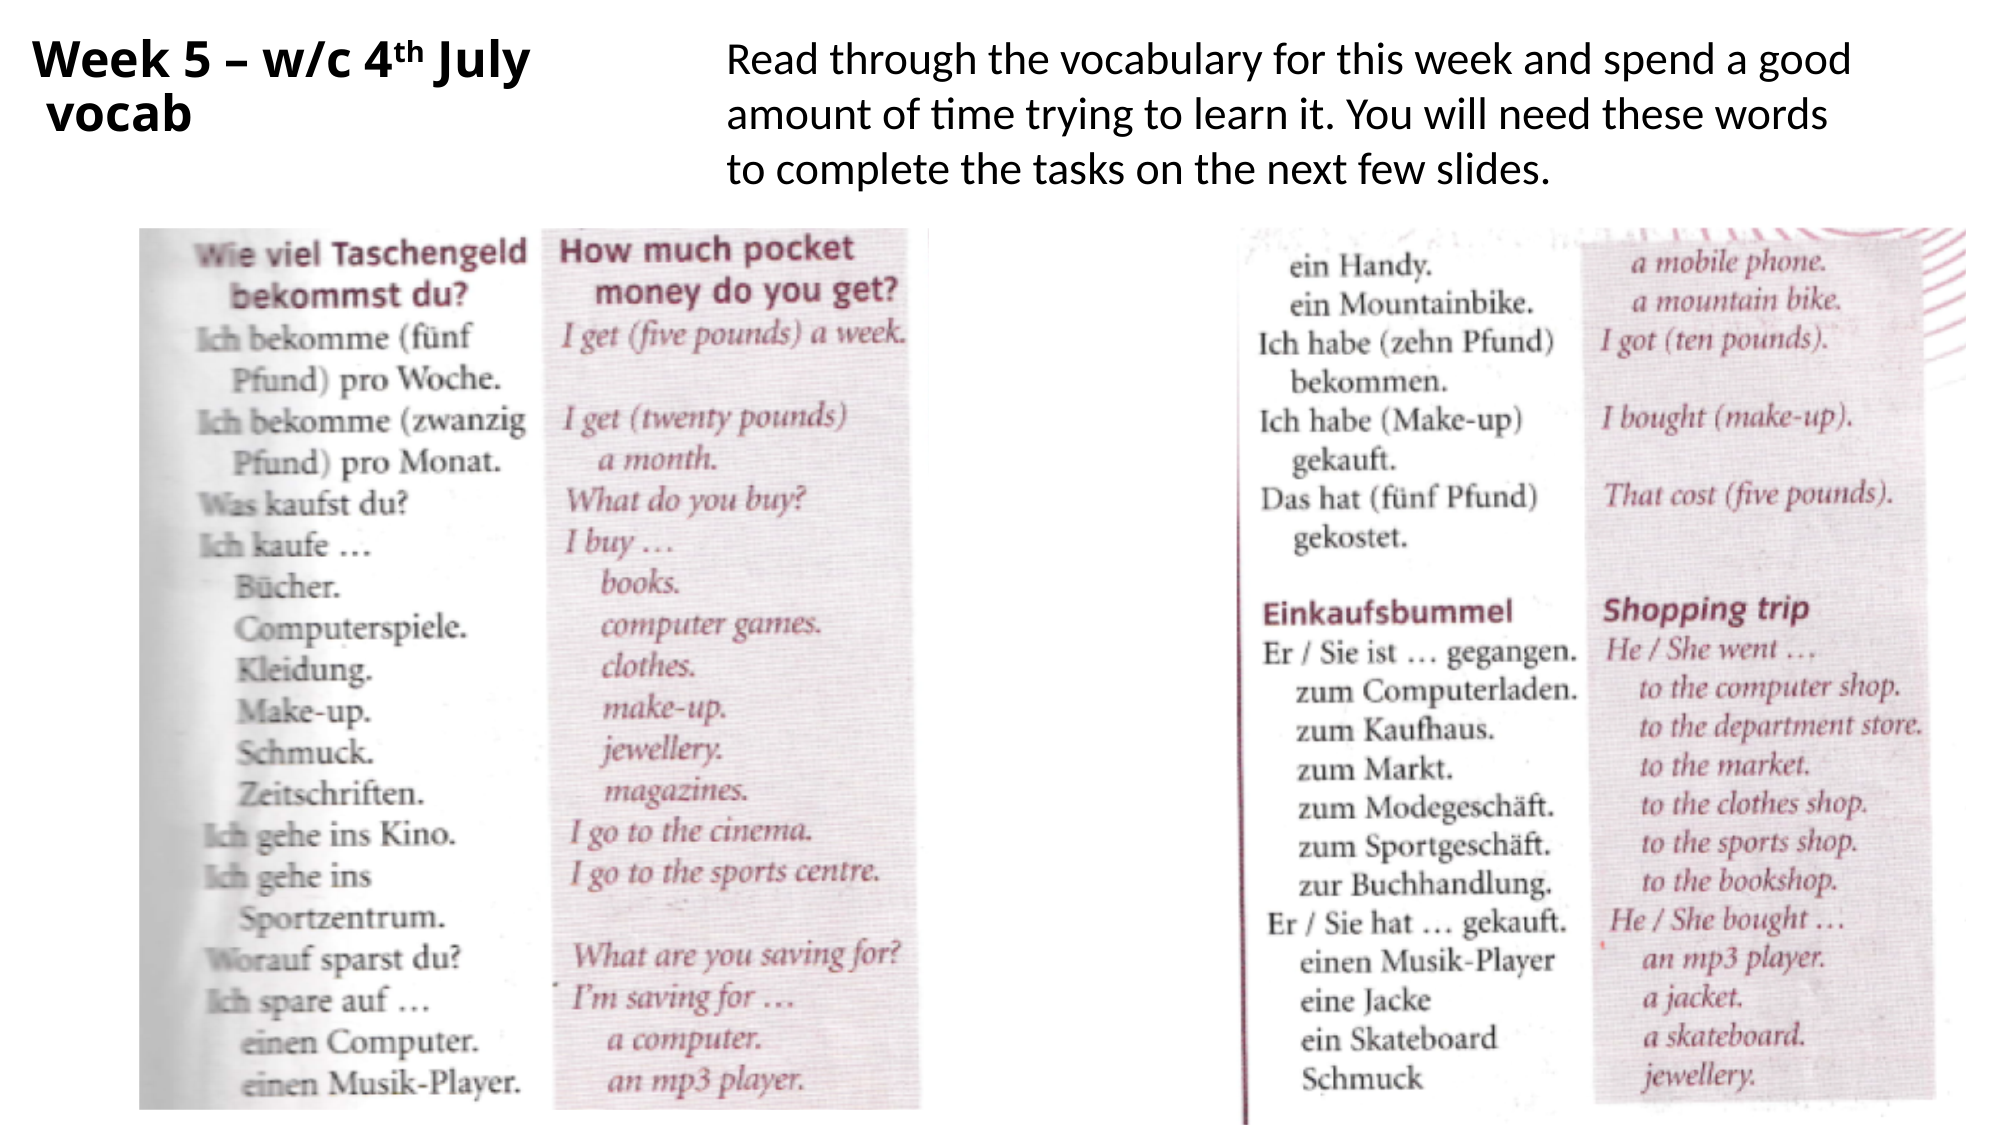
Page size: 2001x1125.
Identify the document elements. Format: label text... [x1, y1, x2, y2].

picture [1236, 227, 1966, 1125]
text_box Week 5 – w/c 4th July vocab [17, 35, 605, 140]
text_box Read through the vocabulary for this week and spend a good amount of time trying to learn it. You will need these words to complete the tasks on the next few slides. [711, 21, 1869, 201]
picture [138, 227, 929, 1110]
